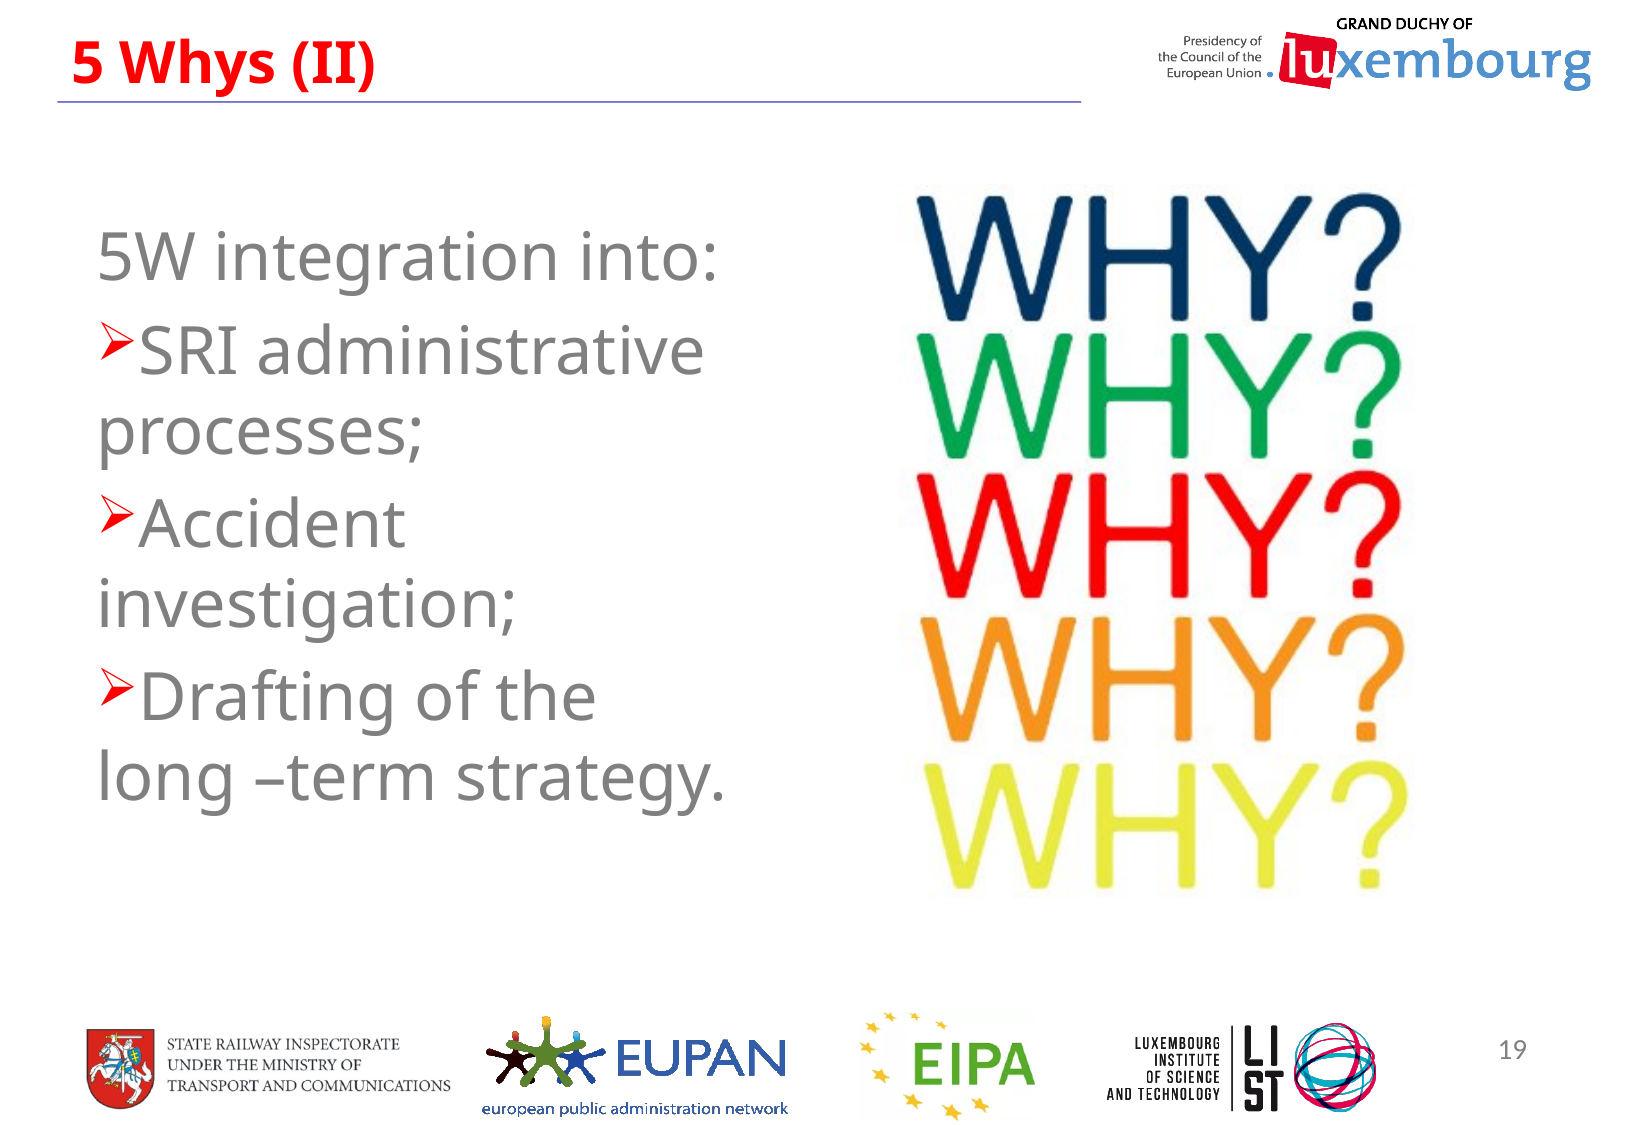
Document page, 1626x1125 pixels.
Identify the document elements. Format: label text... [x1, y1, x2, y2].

title 5 Whys (II) [56, 19, 1081, 102]
picture [871, 184, 1448, 898]
list 5W integration into: SRI administrative processes; Accident investigation; Drafting of the long –term strategy. [81, 206, 754, 1016]
picture [1107, 1023, 1376, 1112]
picture [1158, 18, 1591, 91]
picture [75, 1010, 788, 1117]
slide_number 19 [1426, 1022, 1543, 1106]
picture [859, 1012, 1035, 1121]
